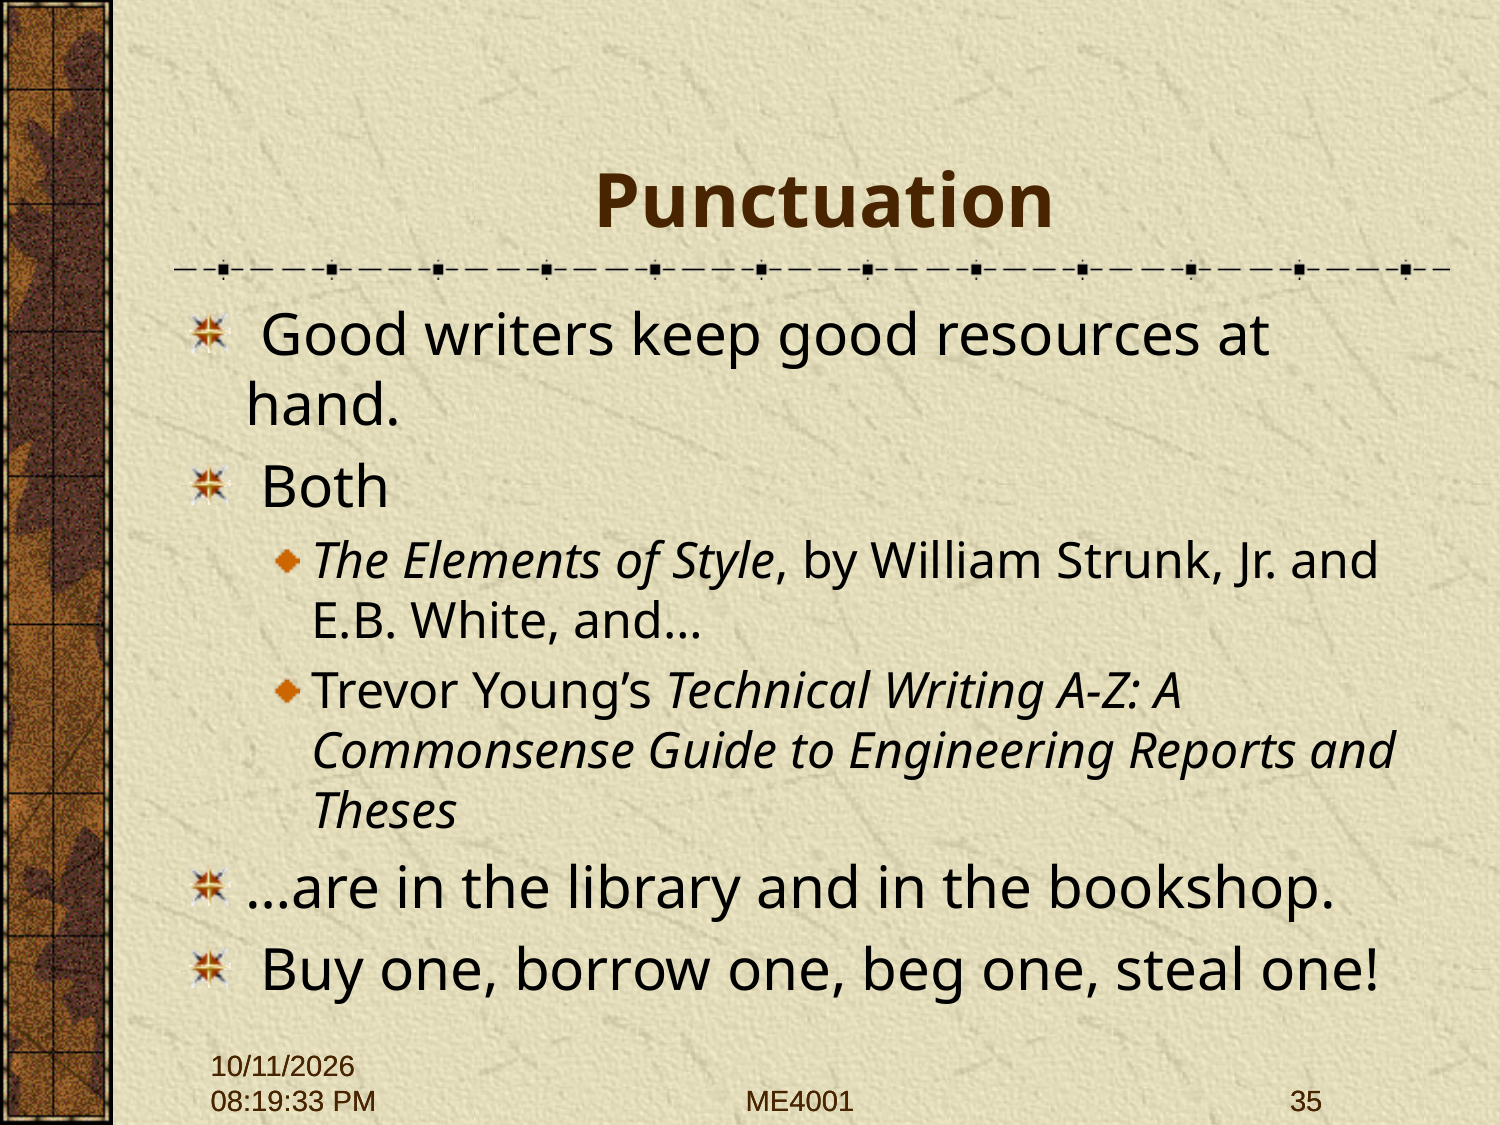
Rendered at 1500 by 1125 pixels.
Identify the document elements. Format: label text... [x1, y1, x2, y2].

text_box ME4001 [562, 1049, 1038, 1125]
picture [0, 0, 1500, 1125]
text_box 35 [1149, 1049, 1463, 1125]
text_box 28/09/2015 12:01:43 [137, 1049, 450, 1125]
list Good writers keep good resources at hand. Both The Elements of Style, by William Strunk, Jr. and E.B. White, and… Trevor Young’s Technical Writing A-Z: A Commonsense Guide to Engineering Reports and Theses …are in the library and in the bookshop. Buy one, borrow one, beg one, steal one! [173, 289, 1449, 965]
title Punctuation [187, 62, 1463, 251]
